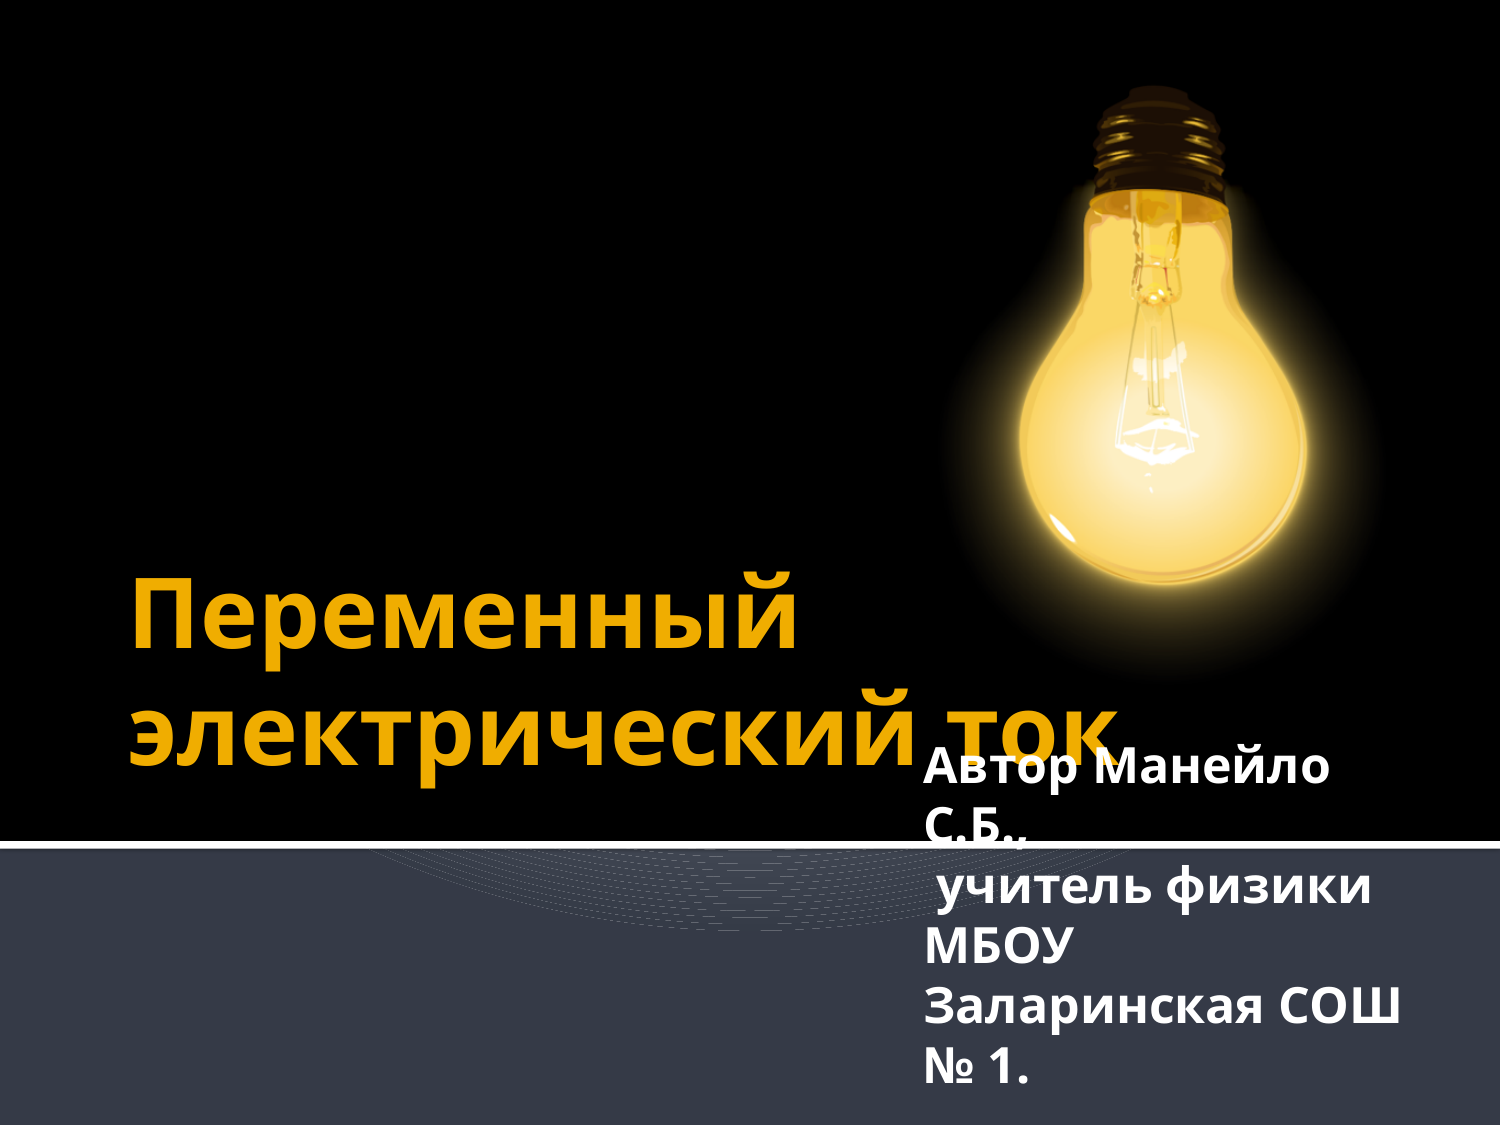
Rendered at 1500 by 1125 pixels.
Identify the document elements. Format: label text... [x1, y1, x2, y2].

picture [843, 30, 1500, 688]
subtitle Автор Манейло С.Б., учитель физики МБОУ Заларинская СОШ № 1. [903, 846, 1438, 1094]
title Переменный электрический ток [112, 550, 1438, 825]
